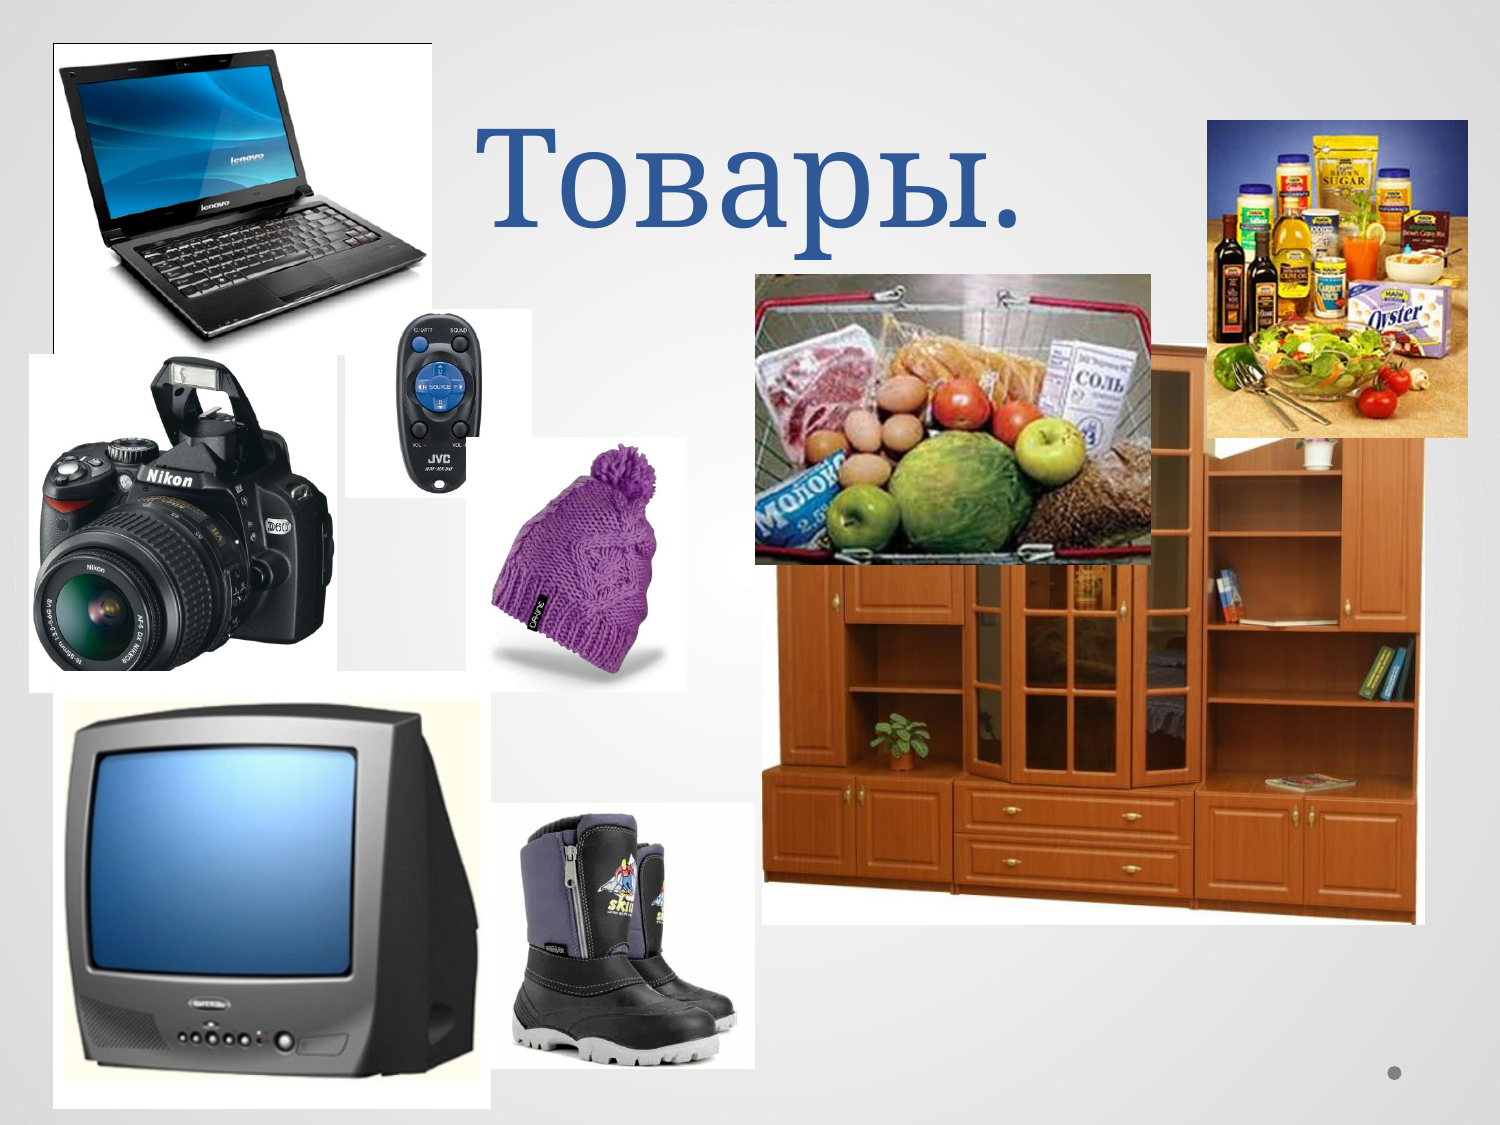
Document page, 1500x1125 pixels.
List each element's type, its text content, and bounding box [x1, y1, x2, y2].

picture [754, 274, 1151, 565]
picture [1206, 120, 1469, 438]
title Товары. [75, 0, 1425, 263]
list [762, 343, 1426, 925]
picture [29, 43, 756, 1110]
